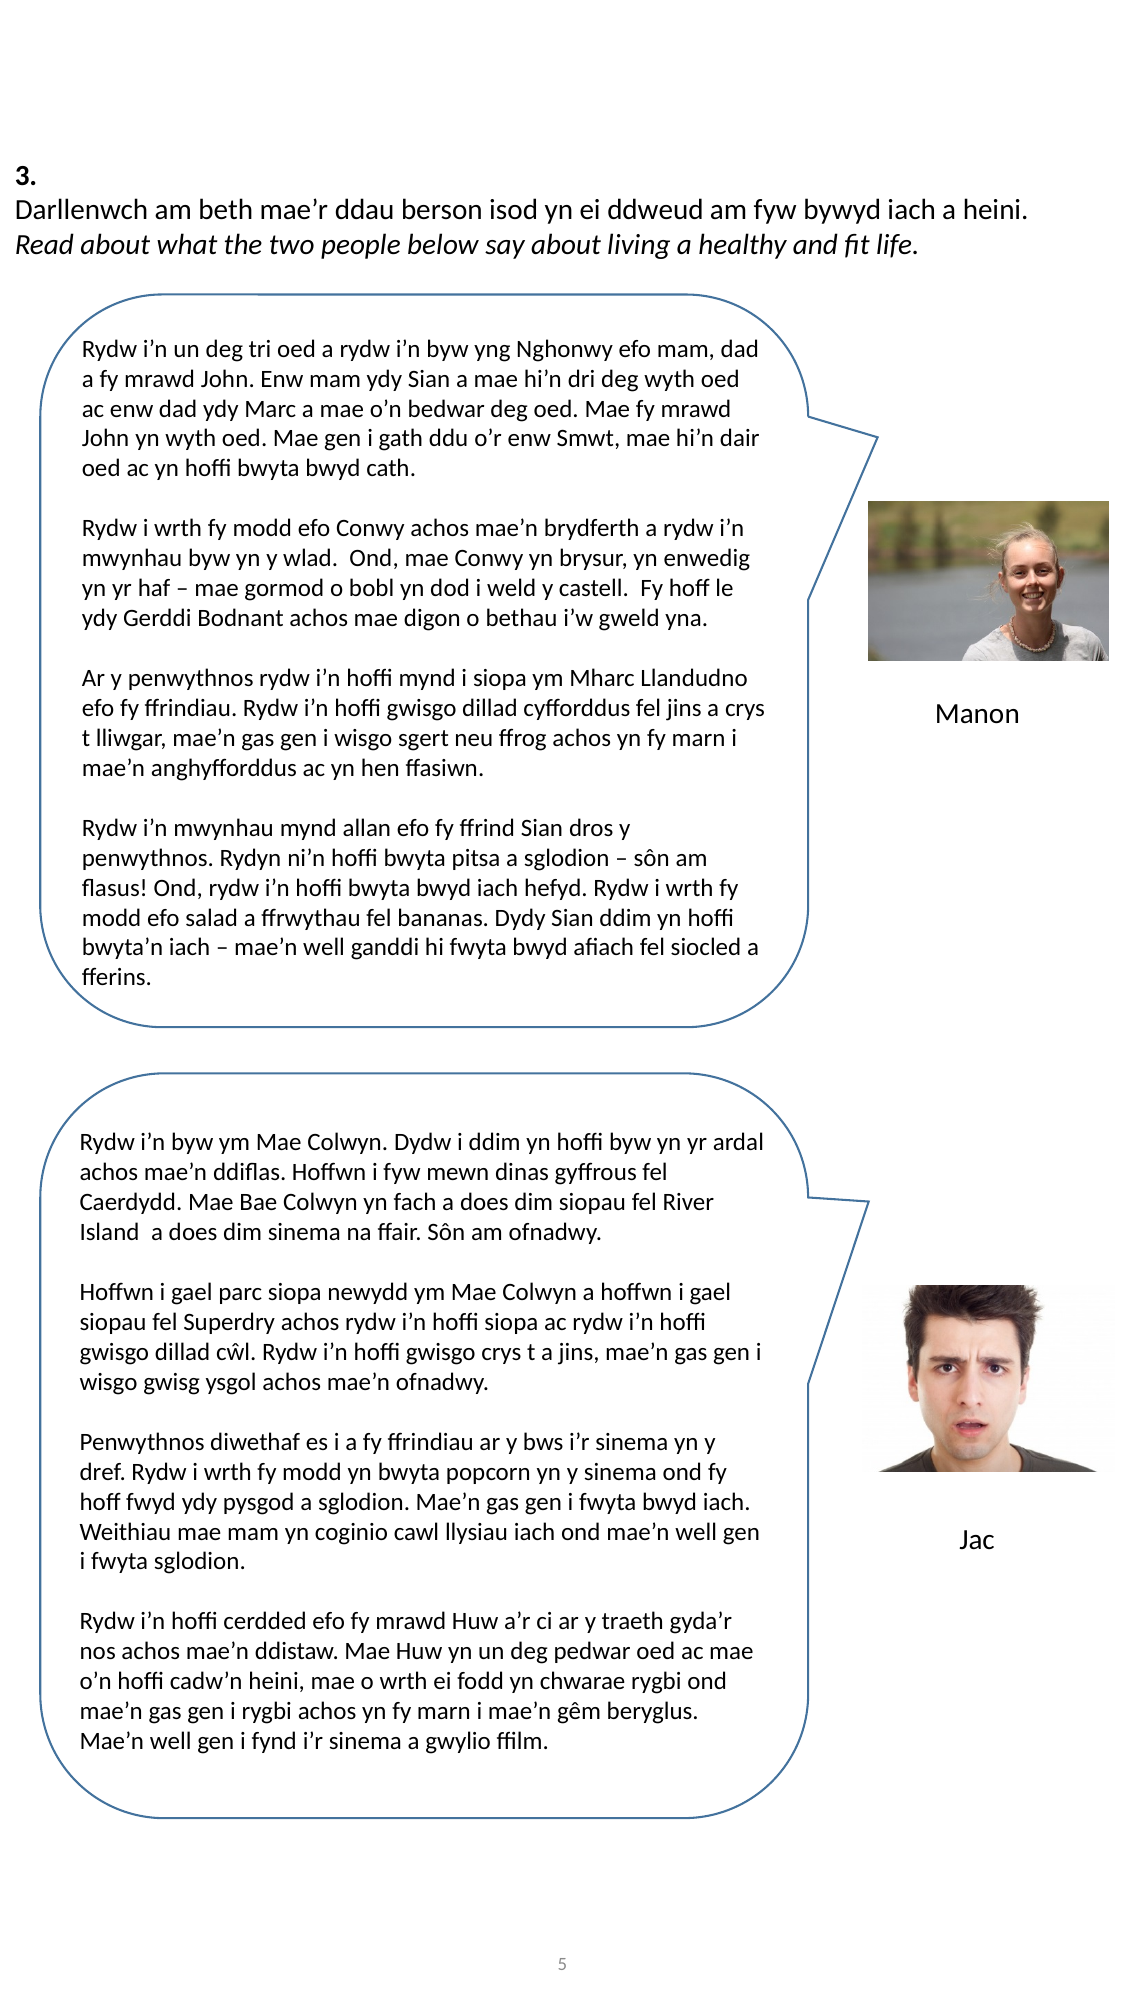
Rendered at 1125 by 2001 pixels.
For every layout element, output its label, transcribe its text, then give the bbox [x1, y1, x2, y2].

text_box Manon [868, 687, 1086, 738]
text_box Jac [868, 1513, 1086, 1563]
text_box [67, 1072, 781, 1118]
picture [862, 1285, 1115, 1472]
footer 5 [372, 1909, 753, 2000]
text_box [784, 1122, 871, 1770]
picture [868, 501, 1109, 661]
text_box 3. Darllenwch am beth mae’r ddau berson isod yn ei ddweud am fyw bywyd iach a heini. Read about what the two people below say about living a healthy and fit life. [0, 148, 1064, 303]
text_box Rydw i’n un deg tri oed a rydw i’n byw yng Nghonwy efo mam, dad a fy mrawd John. Enw mam ydy Sian a mae hi’n dri deg wyth oed ac enw dad ydy Marc a mae o’n bedwar deg oed. Mae fy mrawd John yn wyth oed. Mae gen i gath ddu o’r enw Smwt, mae hi’n dair oed ac yn hoffi bwyta bwyd cath. Rydw i wrth fy modd efo Conwy achos mae’n brydferth a rydw i’n mwynhau byw yn y wlad. Ond, mae Conwy yn brysur, yn enwedig yn yr haf – mae gormod o bobl yn dod i weld y castell. Fy hoff le ydy Gerddi Bodnant achos mae digon o bethau i’w gweld yna. Ar y penwythnos rydw i’n hoffi mynd i siopa ym Mharc Llandudno efo fy ffrindiau. Rydw i’n hoffi gwisgo dillad cyfforddus fel jins a crys t lliwgar, mae’n gas gen i wisgo sgert neu ffrog achos yn fy marn i mae’n anghyfforddus ac yn hen ffasiwn. Rydw i’n mwynhau mynd allan efo fy ffrind Sian dros y penwythnos. Rydyn ni’n hoffi bwyta pitsa a sglodion – sôn am flasus! Ond, rydw i’n hoffi bwyta bwyd iach hefyd. Rydw i wrth fy modd efo salad a ffrwythau fel bananas. Dydy Sian ddim yn hoffi bwyta’n iach – mae’n well ganddi hi fwyta bwyd afiach fel siocled a fferins. [67, 324, 784, 1029]
text_box [39, 338, 67, 984]
text_box [39, 1122, 64, 1769]
text_box [784, 342, 880, 980]
text_box [81, 293, 768, 324]
text_box Rydw i’n byw ym Mae Colwyn. Dydw i ddim yn hoffi byw yn yr ardal achos mae’n ddiflas. Hoffwn i fyw mewn dinas gyffrous fel Caerdydd. Mae Bae Colwyn yn fach a does dim siopau fel River Island a does dim sinema na ffair. Sôn am ofnadwy. Hoffwn i gael parc siopa newydd ym Mae Colwyn a hoffwn i gael siopau fel Superdry achos rydw i’n hoffi siopa ac rydw i’n hoffi gwisgo dillad cŵl. Rydw i’n hoffi gwisgo crys t a jins, mae’n gas gen i wisgo gwisg ysgol achos mae’n ofnadwy. Penwythnos diwethaf es i a fy ffrindiau ar y bws i’r sinema yn y dref. Rydw i wrth fy modd yn bwyta popcorn yn y sinema ond fy hoff fwyd ydy pysgod a sglodion. Mae’n gas gen i fwyta bwyd iach. Weithiau mae mam yn coginio cawl llysiau iach ond mae’n well gen i fwyta sglodion. Rydw i’n hoffi cerdded efo fy mrawd Huw a’r ci ar y traeth gyda’r nos achos mae’n ddistaw. Mae Huw yn un deg pedwar oed ac mae o’n hoffi cadw’n heini, mae o wrth ei fodd yn chwarae rygbi ond mae’n gas gen i rygbi achos yn fy marn i mae’n gêm beryglus. Mae’n well gen i fynd i’r sinema a gwylio ffilm. [64, 1118, 784, 1822]
